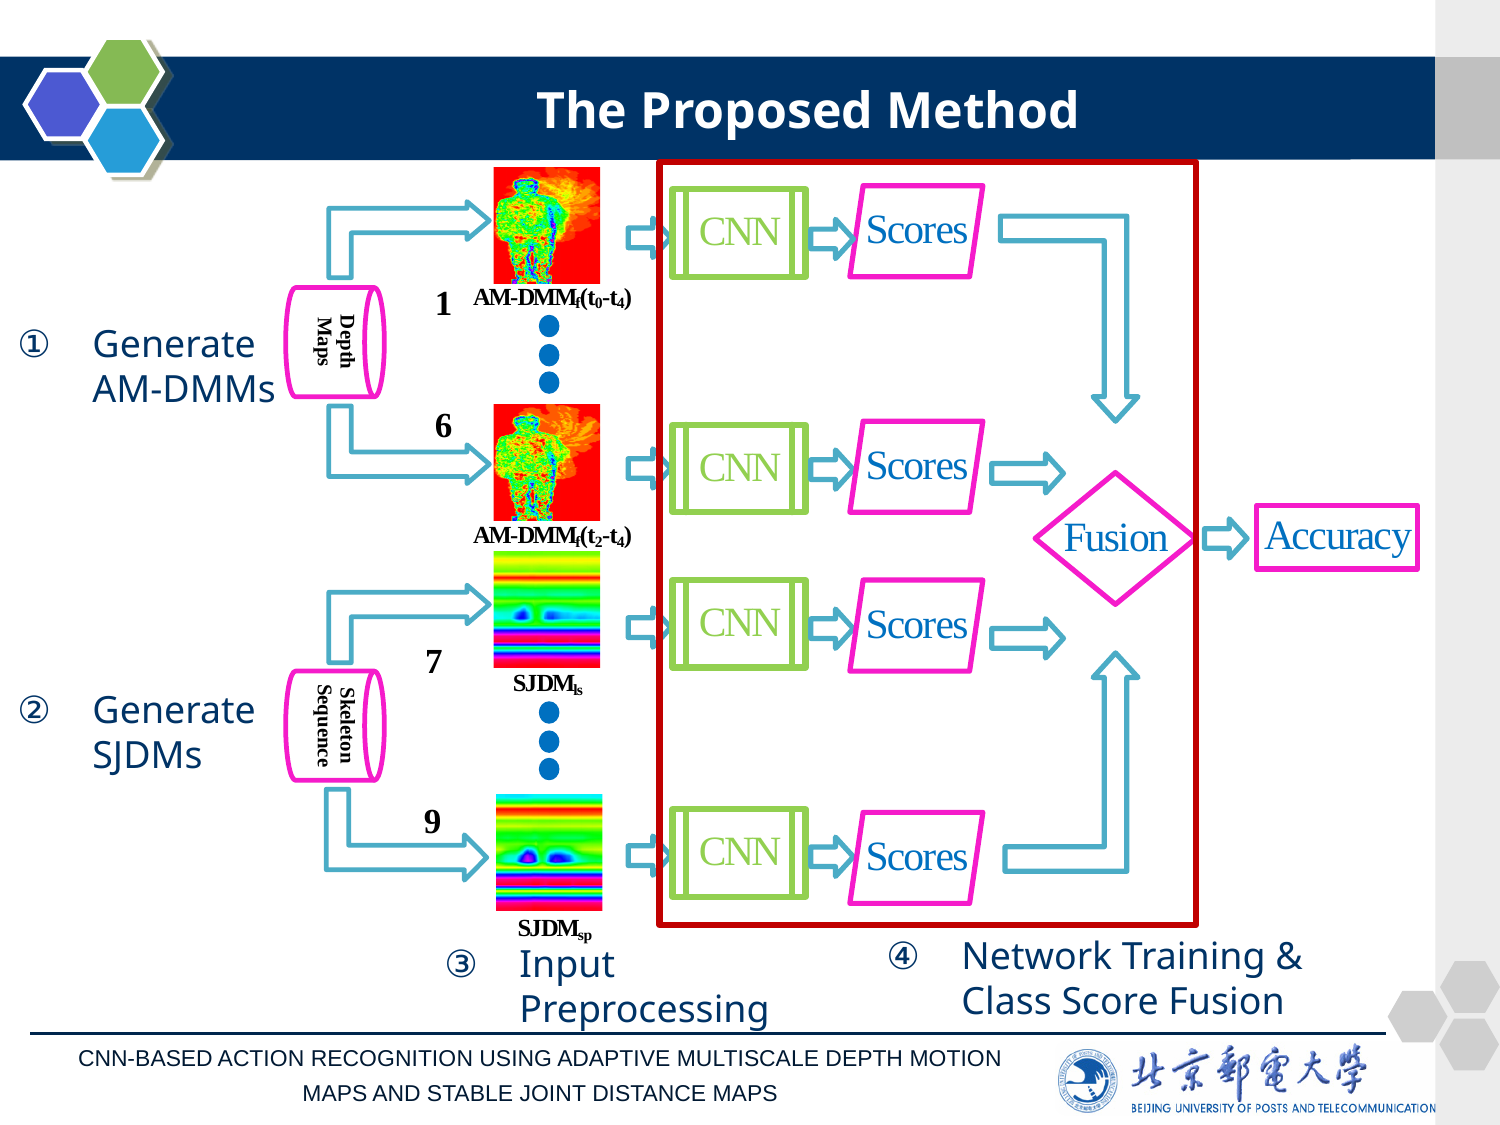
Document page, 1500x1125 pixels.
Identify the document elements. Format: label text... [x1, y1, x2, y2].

text_box Network Training & Class Score Fusion [871, 963, 1350, 1030]
text_box Input Preprocessing [429, 963, 824, 1033]
text_box Generate AM-DMMs [2, 312, 274, 417]
picture [1055, 1041, 1435, 1115]
text_box Generate SJDMs [2, 678, 274, 784]
title The Proposed Method [175, 62, 1442, 155]
text_box CNN-BASED ACTION RECOGNITION USING ADAPTIVE MULTISCALE DEPTH MOTION MAPS AND STABLE JOINT DISTANCE MAPS [0, 1044, 1108, 1098]
picture [281, 164, 1421, 950]
